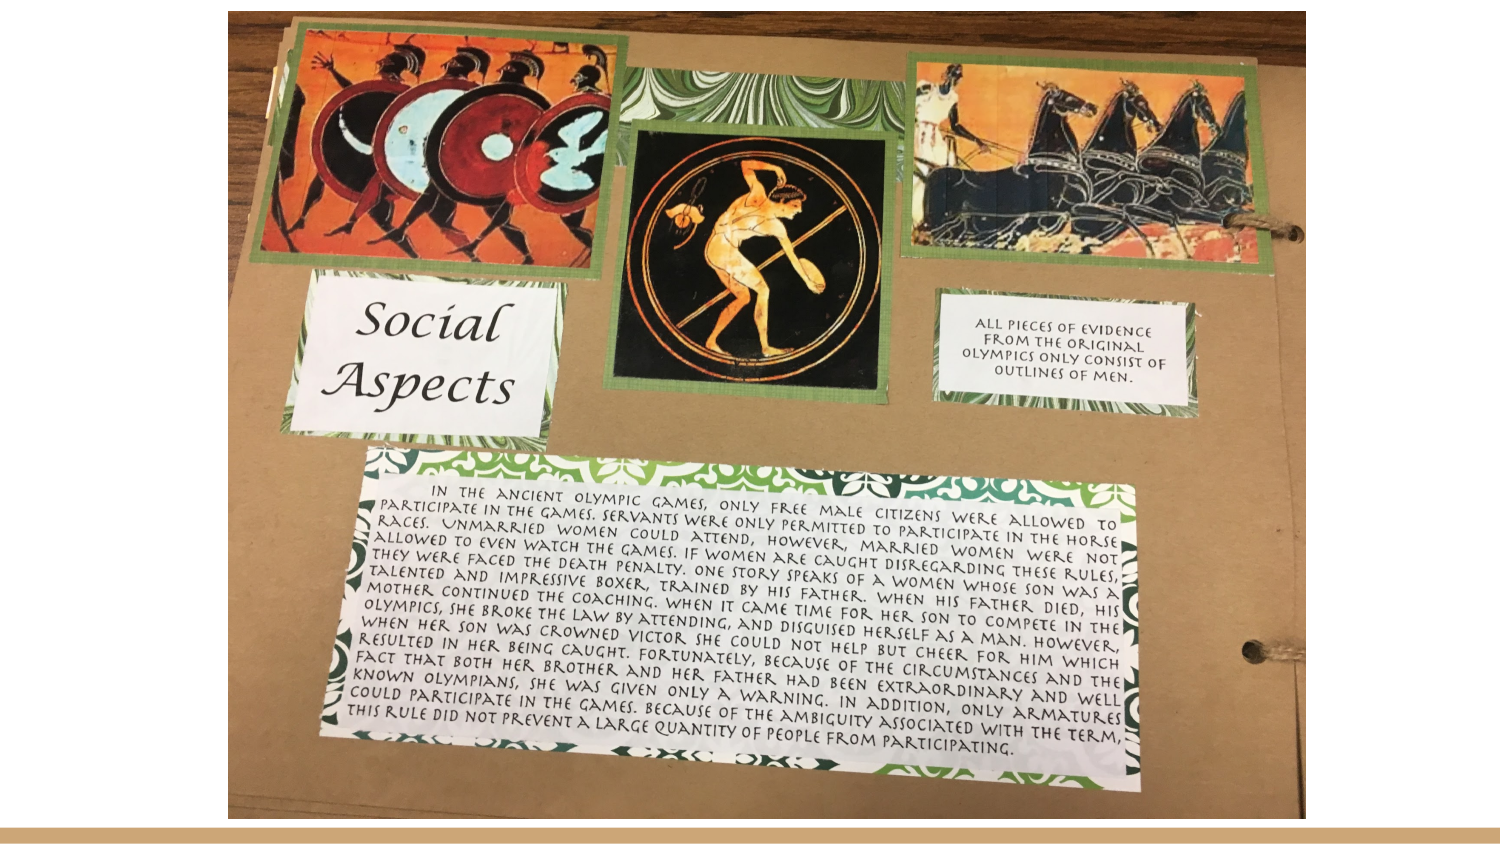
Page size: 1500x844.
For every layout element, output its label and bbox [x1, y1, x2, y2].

picture [227, 10, 1306, 819]
